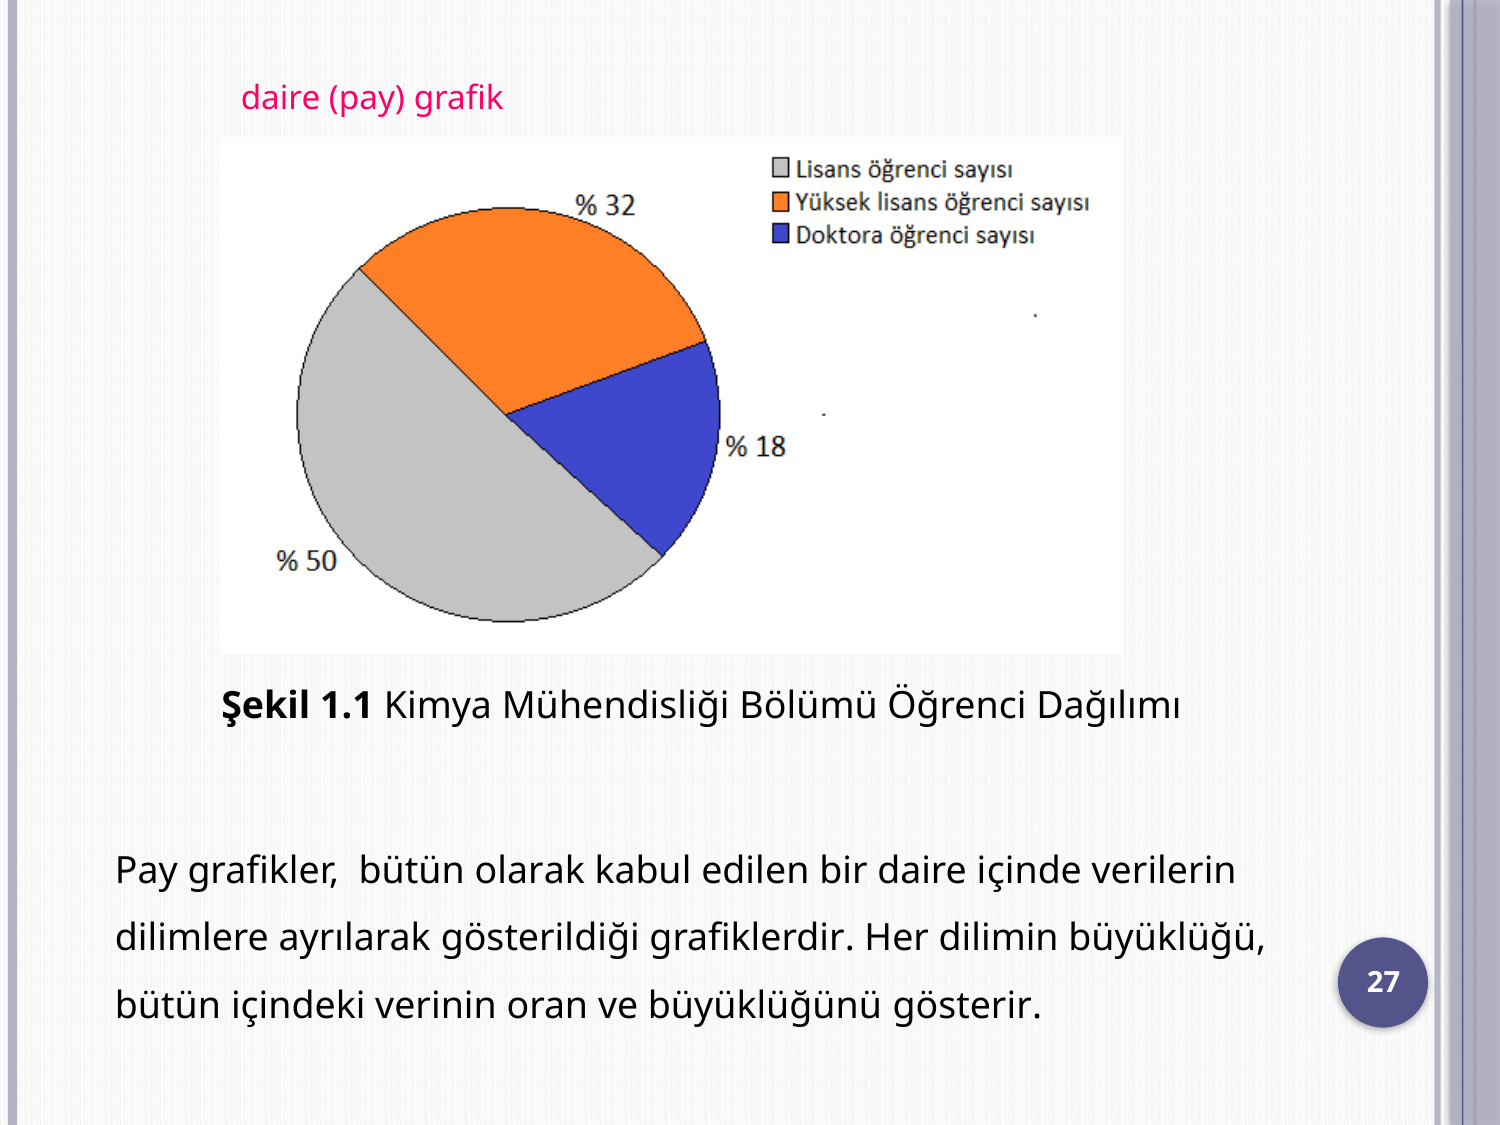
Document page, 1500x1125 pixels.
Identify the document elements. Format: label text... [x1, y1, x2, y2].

picture [1441, 0, 1449, 1125]
picture [0, 0, 7, 1125]
text_box daire (pay) grafik [226, 69, 546, 124]
picture [18, 0, 1434, 1125]
text_box Pay grafikler, bütün olarak kabul edilen bir daire içinde verilerin dilimlere ayrılarak gösterildiği grafiklerdir. Her dilimin büyüklüğü, bütün içindeki verinin oran ve büyüklüğünü gösterir. [100, 815, 1353, 1033]
text_box Şekil 1.1 Kimya Mühendisliği Bölümü Öğrenci Dağılımı [206, 651, 1353, 734]
text_box 27 [1353, 940, 1434, 1026]
